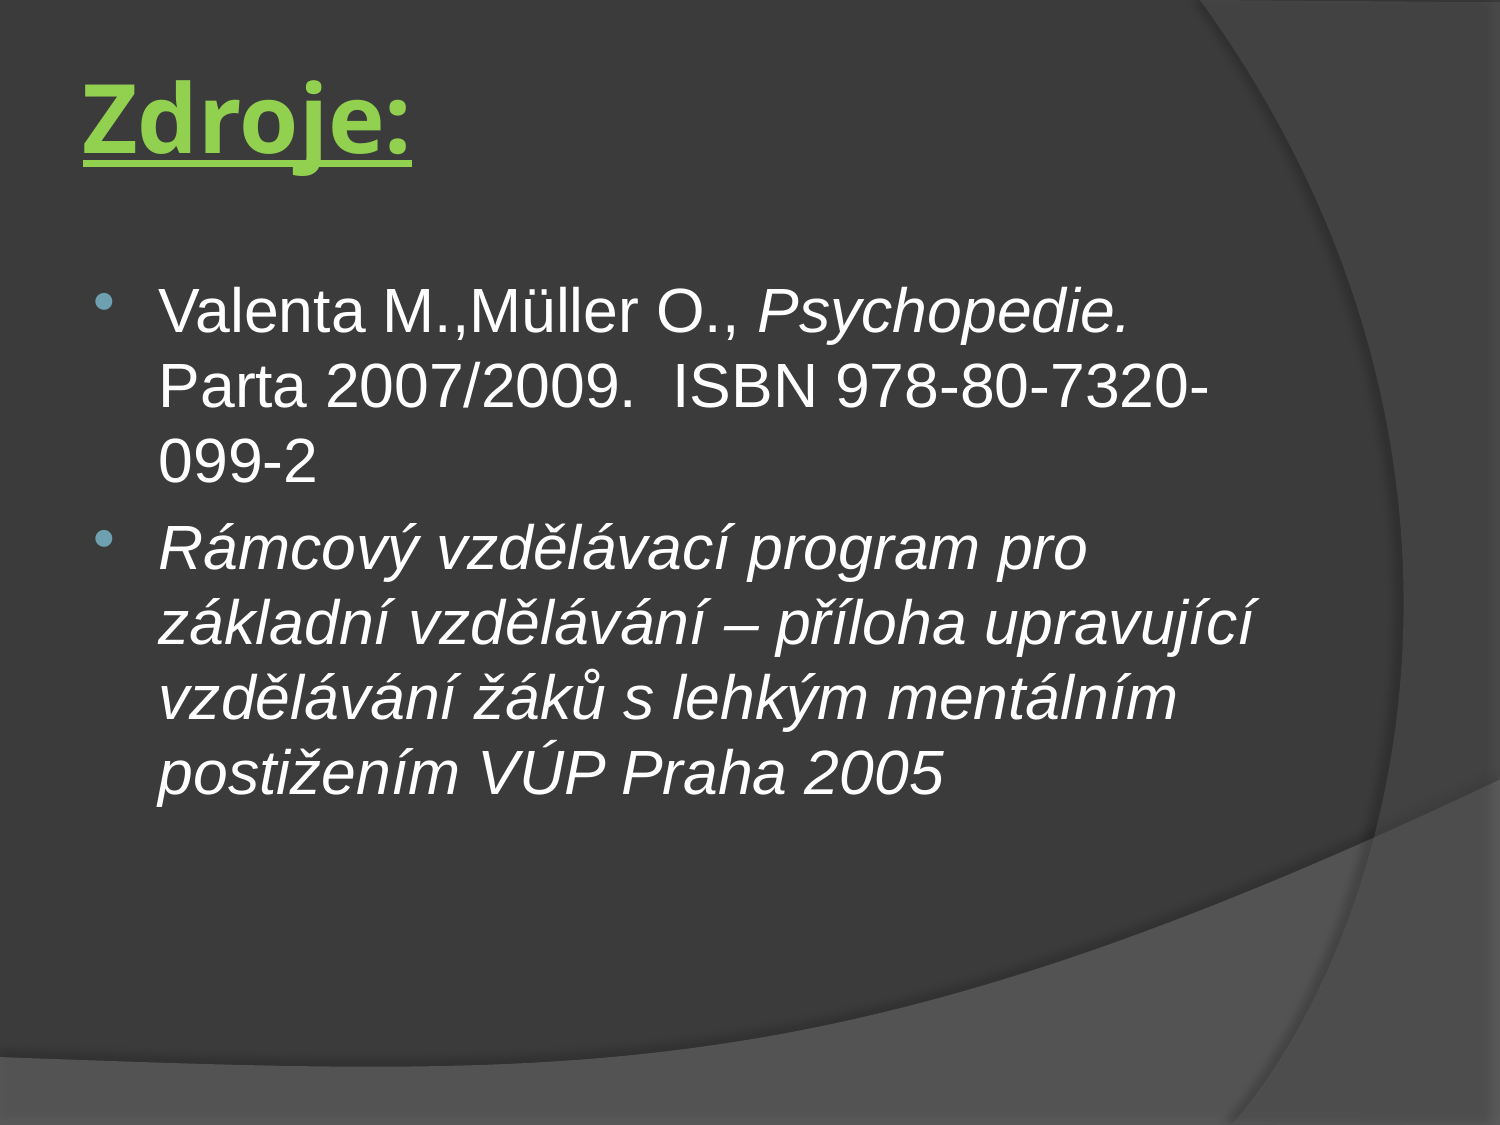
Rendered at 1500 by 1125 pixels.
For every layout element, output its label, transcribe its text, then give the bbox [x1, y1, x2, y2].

list Valenta M.,Müller O., Psychopedie. Parta 2007/2009. ISBN 978-80-7320-099-2 Rámcový vzdělávací program pro základní vzdělávání – příloha upravující vzdělávání žáků s lehkým mentálním postižením VÚP Praha 2005 [75, 262, 1300, 1005]
title Zdroje: [75, 45, 1300, 185]
